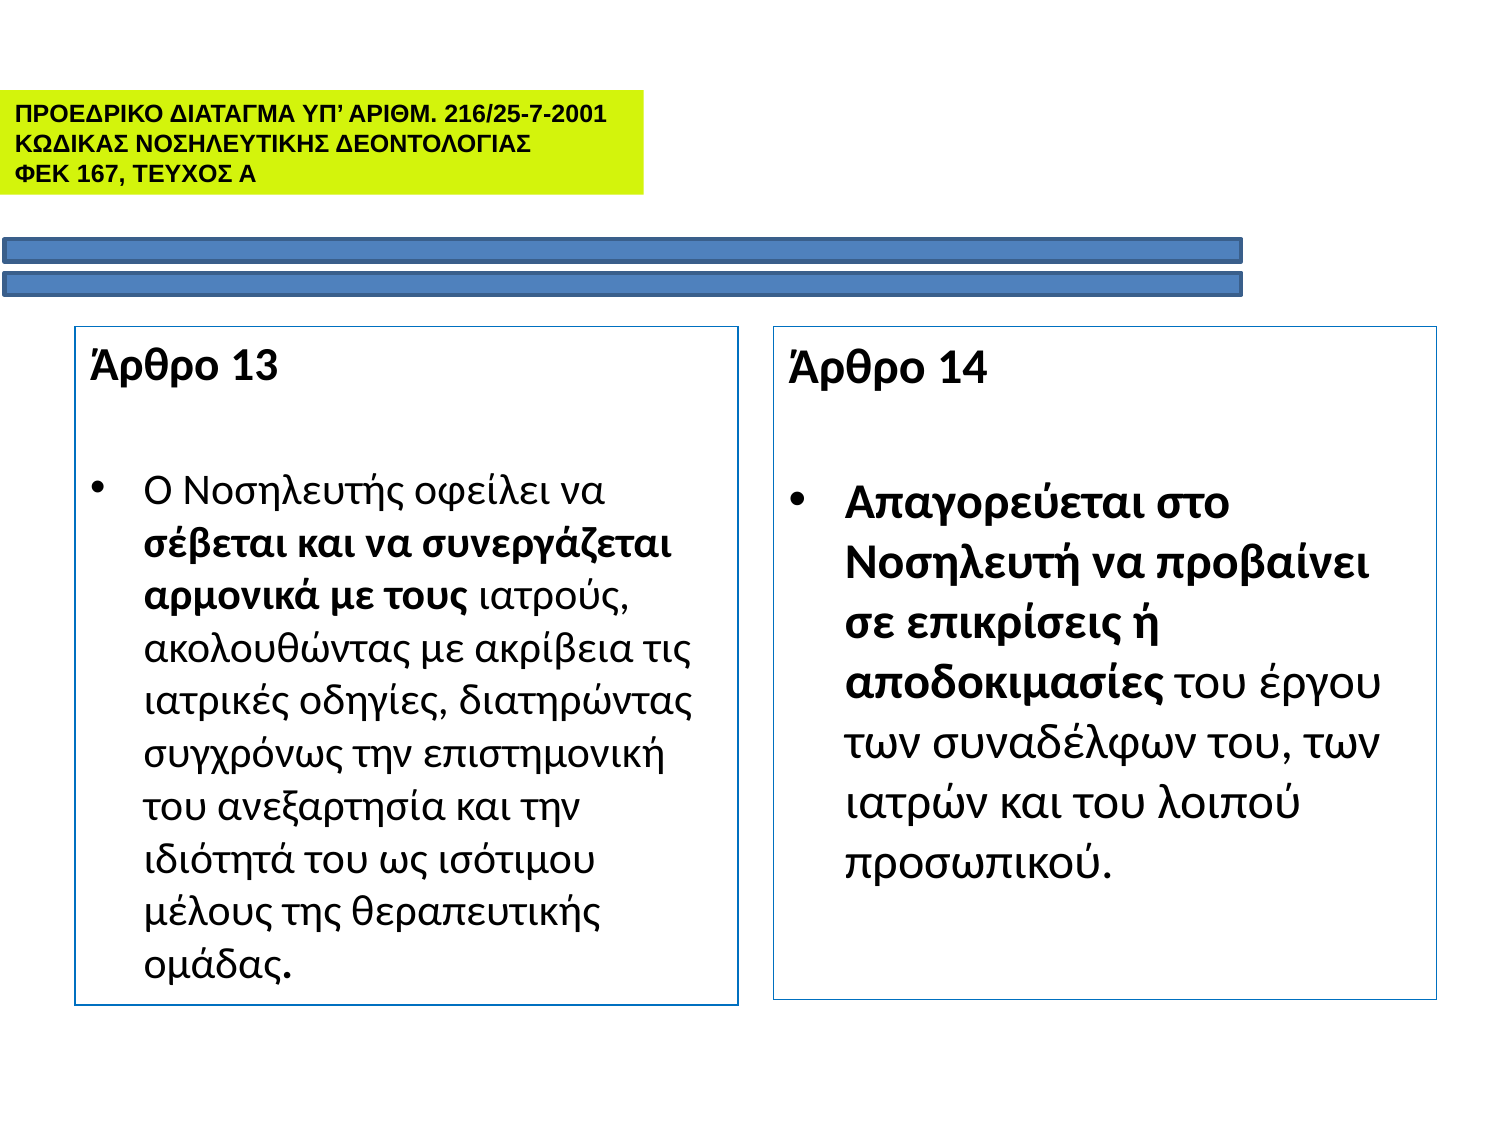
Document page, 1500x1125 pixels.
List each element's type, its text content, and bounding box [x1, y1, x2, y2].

list Άρθρο 13 Ο Νοσηλευτής οφείλει να σέβεται και να συνεργάζεται αρμονικά με τους ιατρούς, ακολουθώντας με ακρίβεια τις ιατρικές οδηγίες, διατηρώντας συγχρόνως την επιστημονική του ανεξαρτησία και την ιδιότητά του ως ισότιμου μέλους της θεραπευτικής ομάδας. [74, 326, 739, 1006]
text_box ΠΡΟΕΔΡΙΚΟ ΔΙΑΤΑΓΜΑ ΥΠ’ ΑΡΙΘΜ. 216/25-7-2001 ΚΩΔΙΚΑΣ ΝΟΣΗΛΕΥΤΙΚΗΣ ΔΕΟΝΤΟΛΟΓΙΑΣ ΦΕΚ 167, ΤΕΥΧΟΣ Α [0, 90, 644, 195]
text_box Άρθρο 14 Απαγορεύεται στο Νοσηλευτή να προβαίνει σε επικρίσεις ή αποδοκιμασίες του έργου των συναδέλφων του, των ιατρών και του λοιπού προσωπικού. [773, 326, 1437, 1000]
